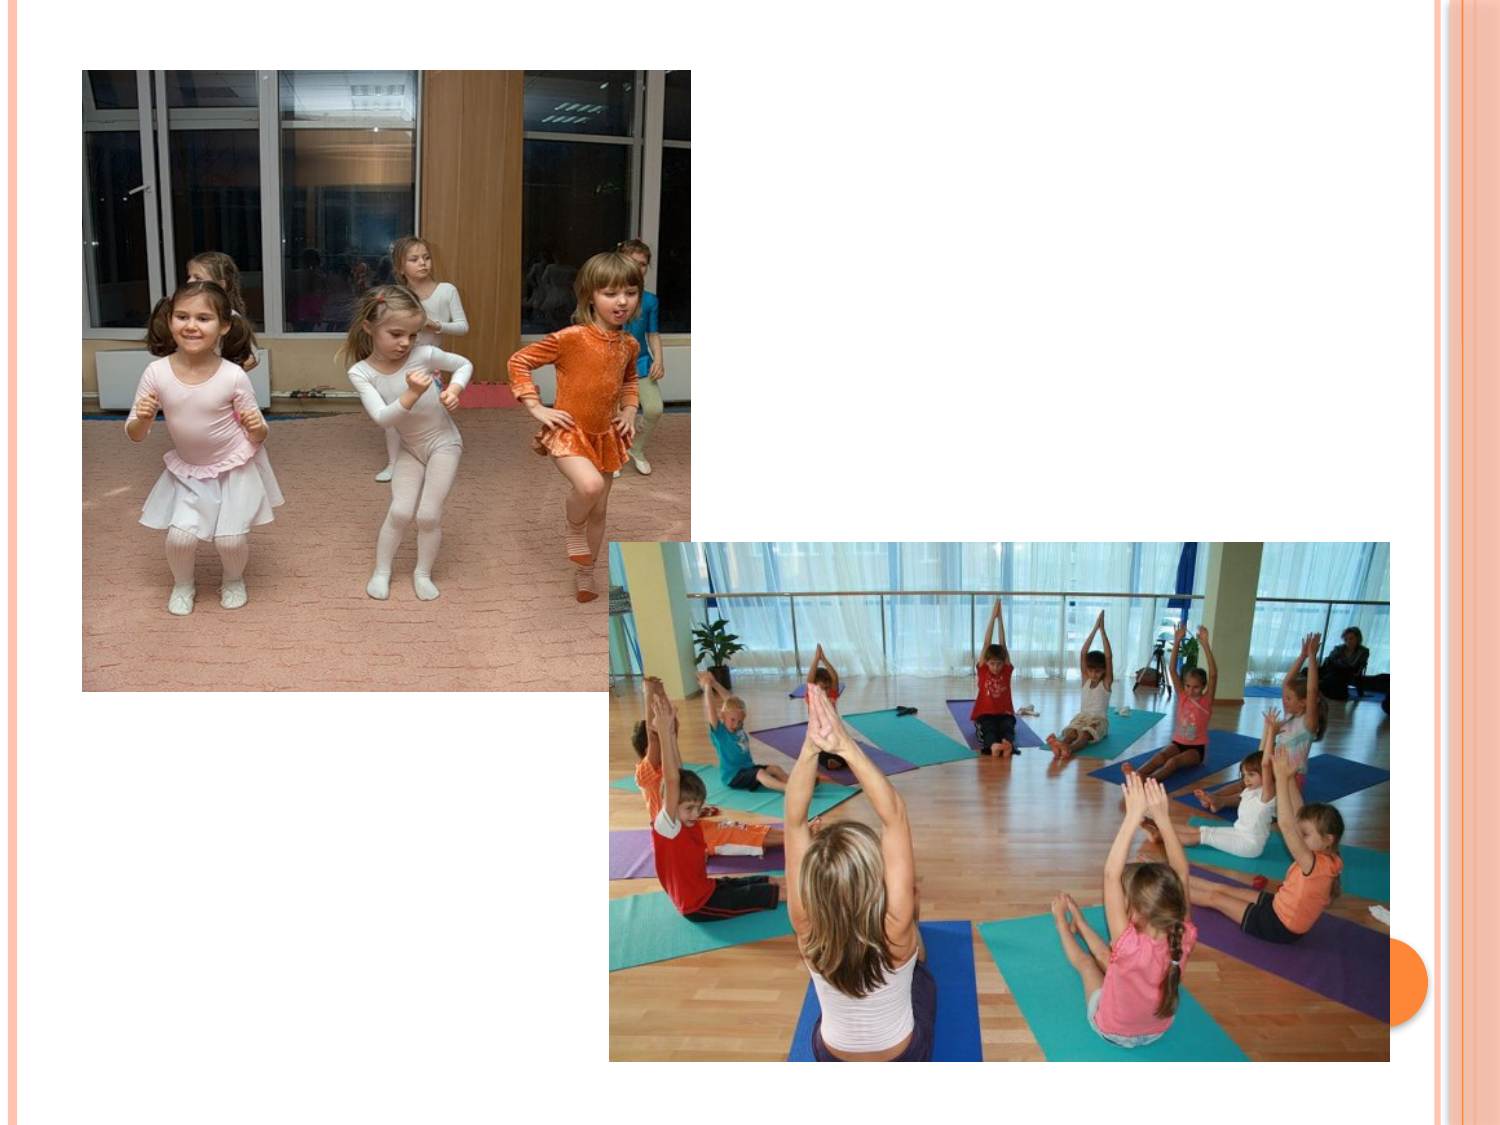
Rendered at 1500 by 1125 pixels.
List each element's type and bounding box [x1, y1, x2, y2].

picture [81, 69, 1390, 1063]
